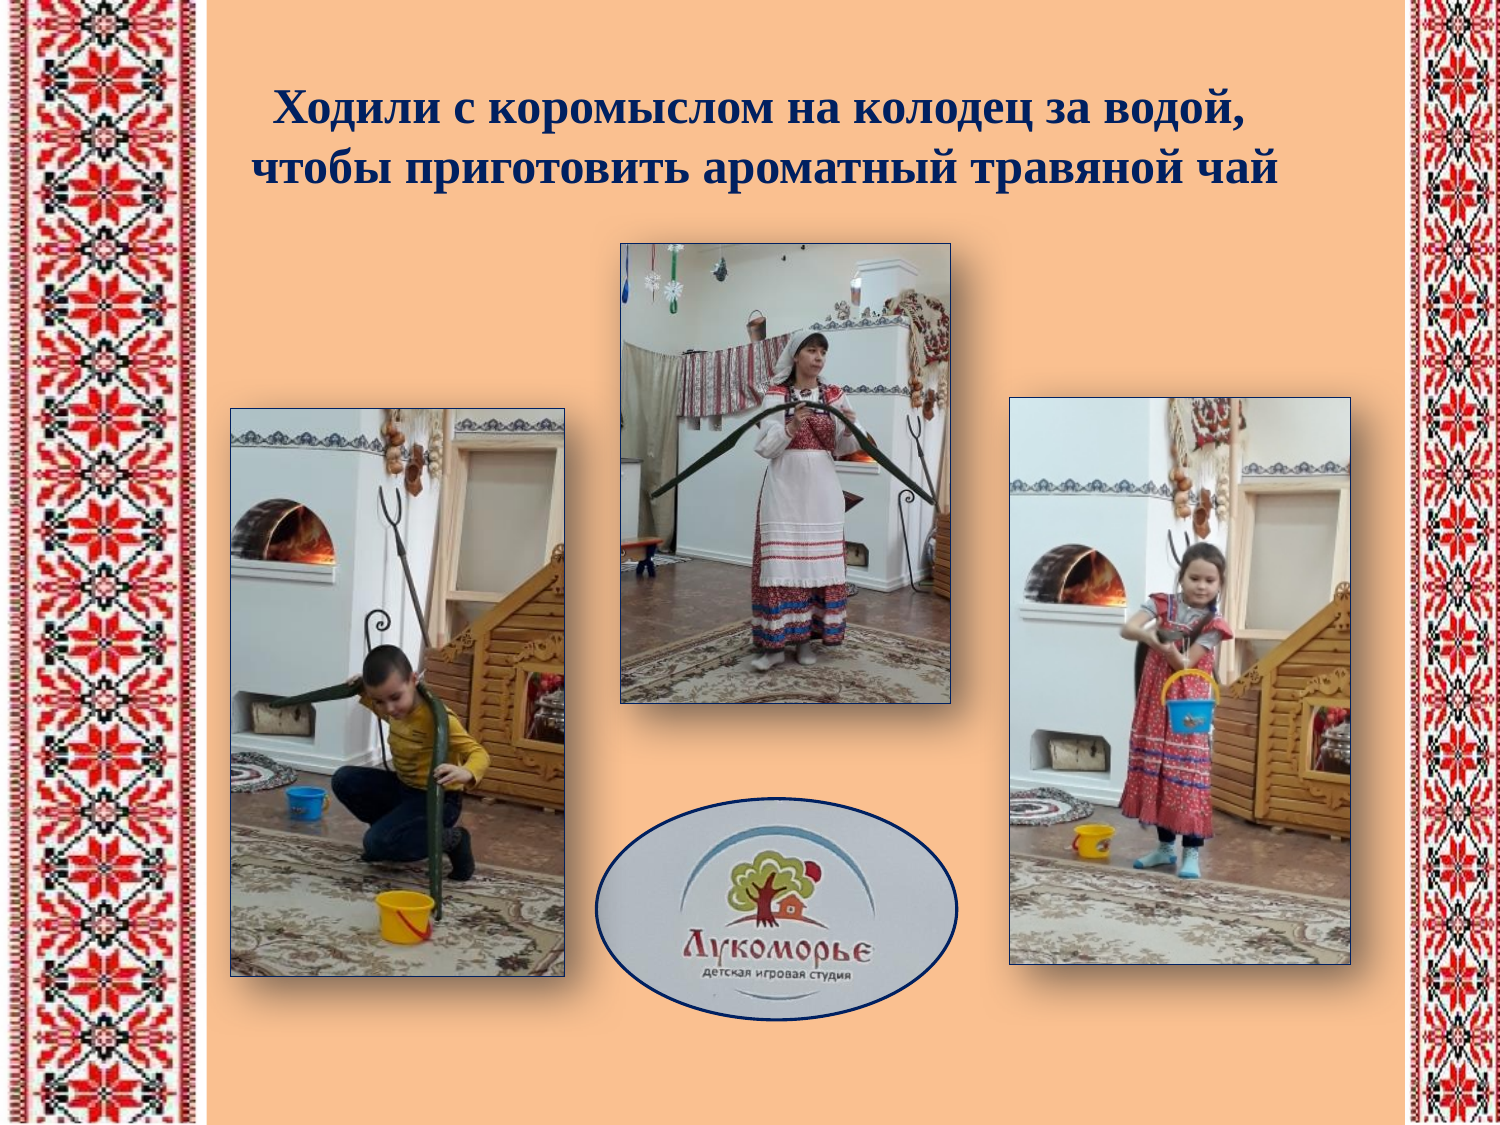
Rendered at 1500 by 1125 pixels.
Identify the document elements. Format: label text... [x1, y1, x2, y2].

picture [0, 0, 207, 1125]
picture [229, 408, 565, 977]
picture [1009, 396, 1351, 965]
text_box Ходили с коромыслом на колодец за водой, чтобы приготовить ароматный травяной чай [236, 66, 1294, 202]
picture [1405, 0, 1500, 1125]
picture [619, 243, 952, 704]
picture [596, 798, 957, 1021]
